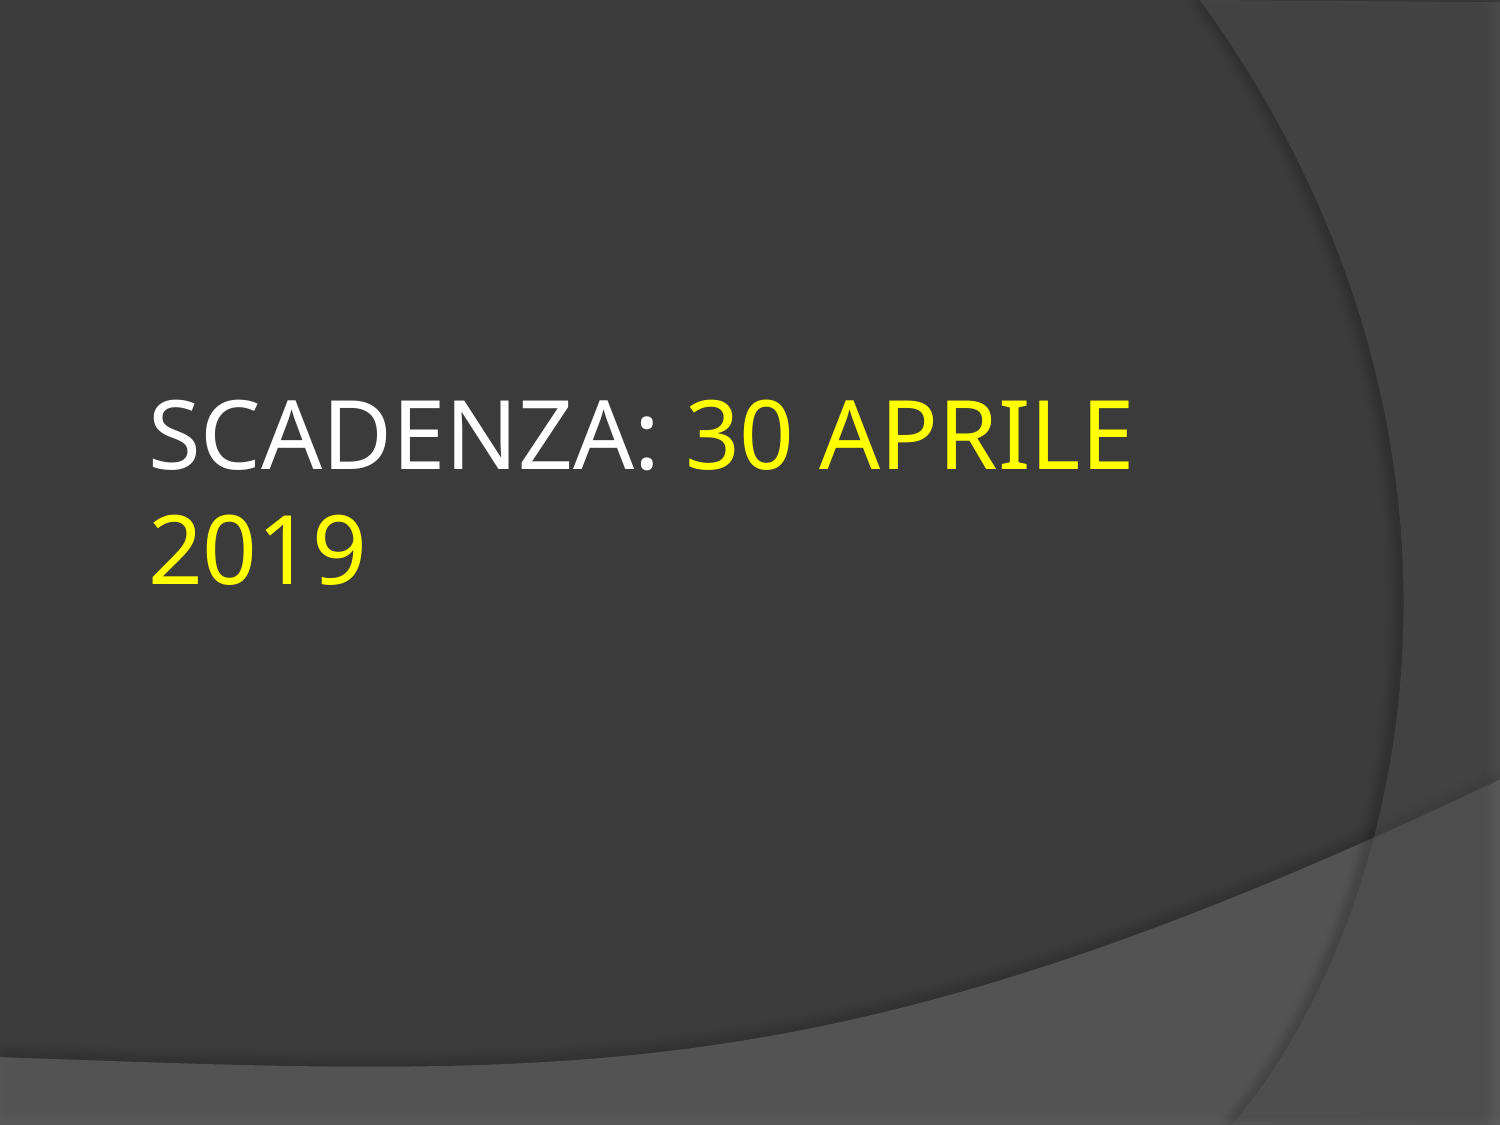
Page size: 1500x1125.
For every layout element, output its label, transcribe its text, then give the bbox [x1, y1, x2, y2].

title SCADENZA: 30 APRILE 2019 [140, 175, 1366, 916]
